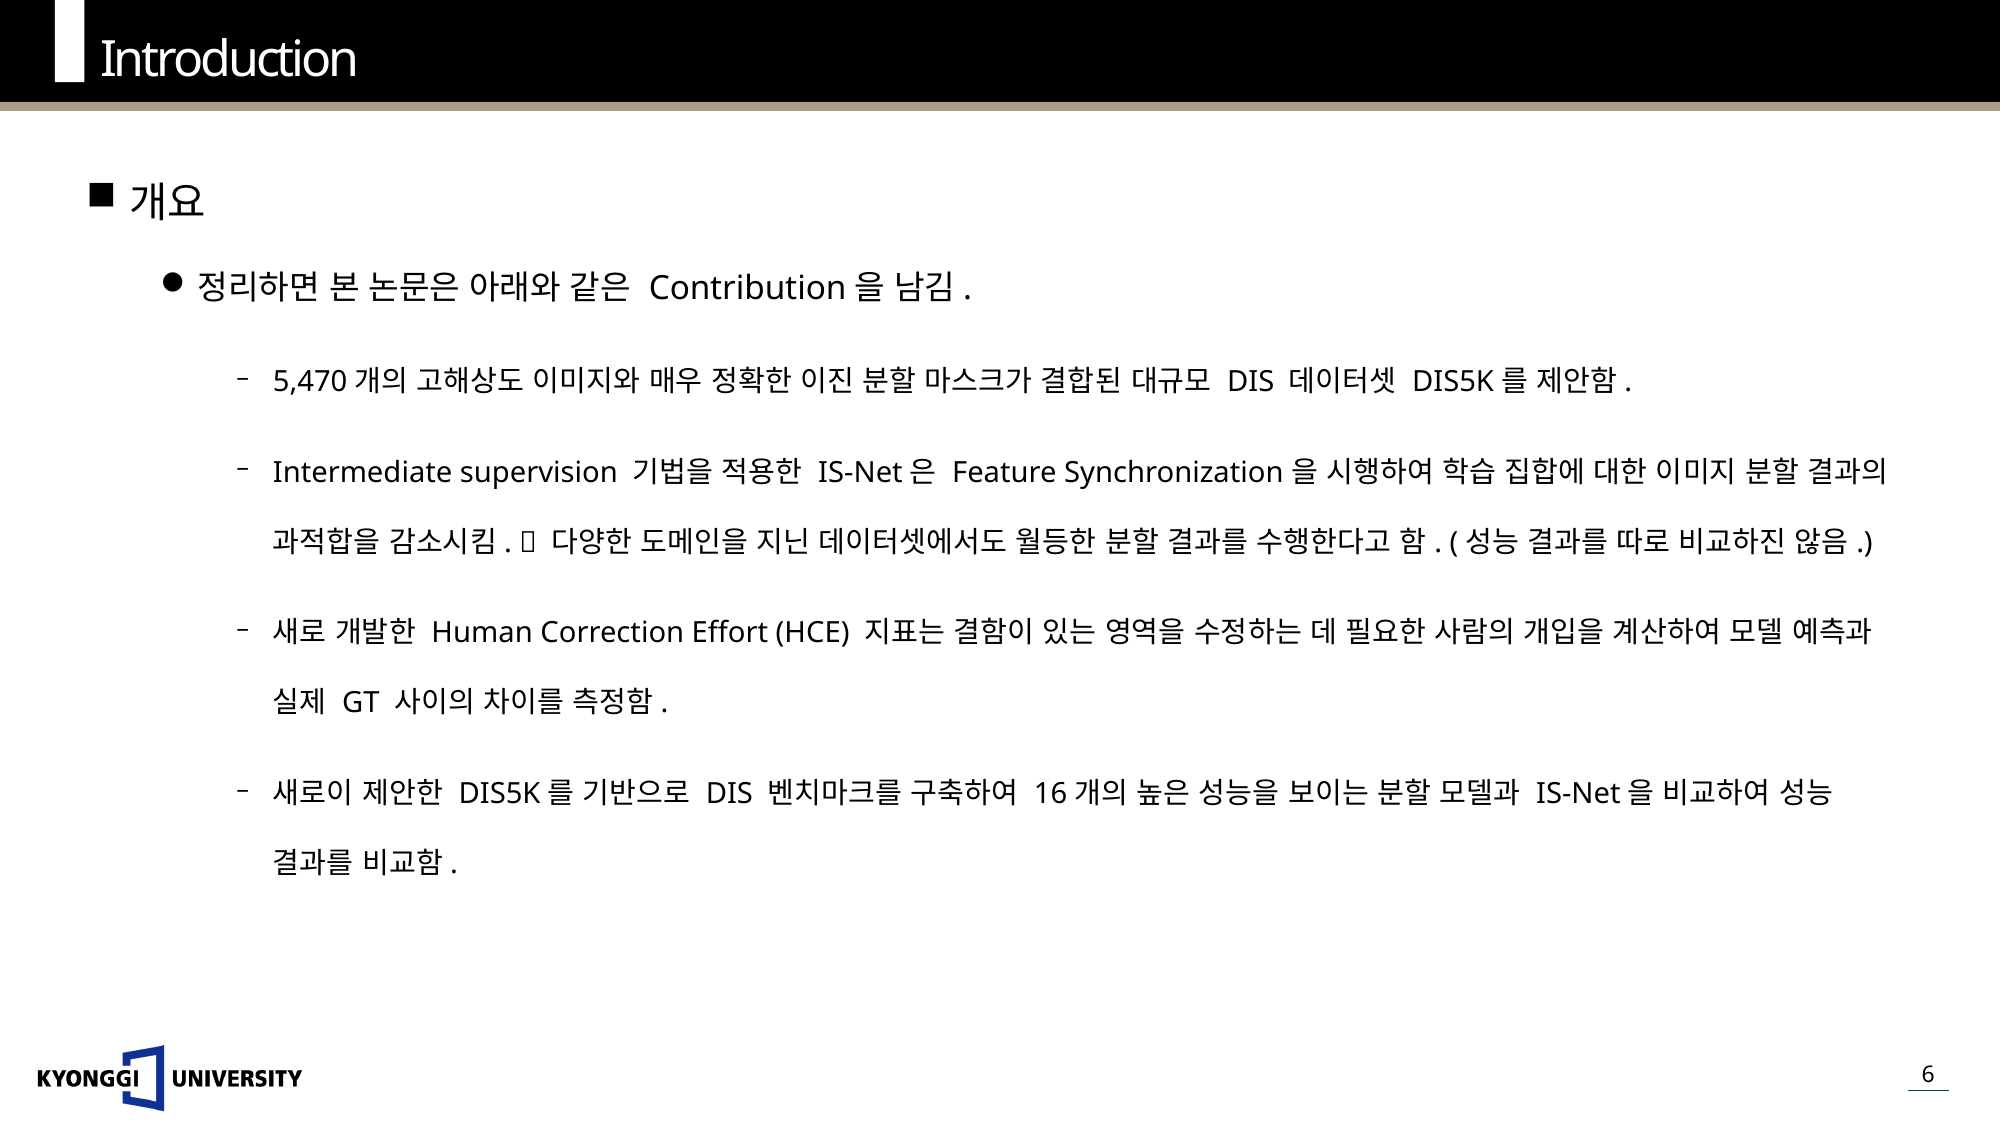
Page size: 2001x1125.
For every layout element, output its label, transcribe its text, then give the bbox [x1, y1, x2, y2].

list Introduction [85, 0, 1946, 99]
picture [25, 1035, 309, 1119]
picture [0, 0, 2000, 111]
list 개요 정리하면 본 논문은 아래와 같은 Contribution을 남김. 5,470개의 고해상도 이미지와 매우 정확한 이진 분할 마스크가 결합된 대규모 DIS 데이터셋 DIS5K를 제안함. Intermediate supervision 기법을 적용한 IS-Net은 Feature Synchronization을 시행하여 학습 집합에 대한 이미지 분할 결과의 과적합을 감소시킴.  다양한 도메인을 지닌 데이터셋에서도 월등한 분할 결과를 수행한다고 함. (성능 결과를 따로 비교하진 않음.) 새로 개발한 Human Correction Effort (HCE) 지표는 결함이 있는 영역을 수정하는 데 필요한 사람의 개입을 계산하여 모델 예측과 실제 GT 사이의 차이를 측정함. 새로이 제안한 DIS5K를 기반으로 DIS 벤치마크를 구축하여 16개의 높은 성능을 보이는 분할 모델과 IS-Net을 비교하여 성능 결과를 비교함. [70, 168, 1930, 1035]
